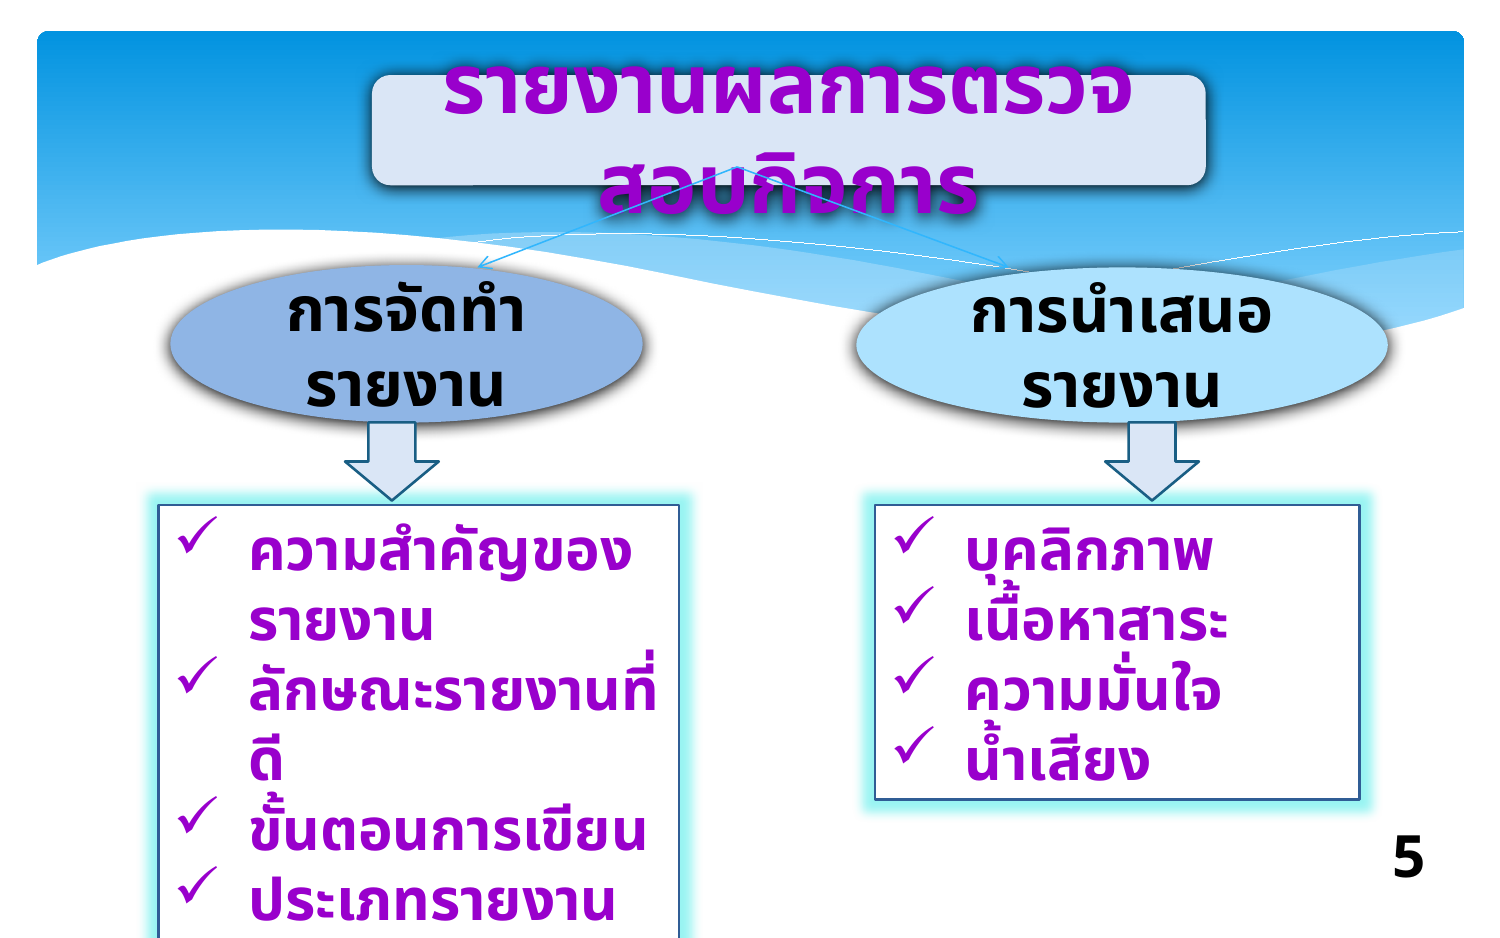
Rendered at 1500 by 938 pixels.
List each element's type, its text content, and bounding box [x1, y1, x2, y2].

text_box ความสำคัญของรายงาน ลักษณะรายงานที่ดี ขั้นตอนการเขียน ประเภทรายงาน [157, 504, 680, 938]
slide_number 5 [1364, 823, 1453, 896]
picture [1050, 66, 1074, 70]
picture [592, 66, 608, 70]
text_box [1103, 421, 1201, 502]
text_box [343, 421, 441, 502]
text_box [736, 166, 1010, 268]
text_box บุคลิกภาพ เนื้อหาสาระ ความมั่นใจ น้ำเสียง [874, 504, 1361, 801]
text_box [477, 166, 735, 268]
text_box การนำเสนอรายงาน [855, 266, 1390, 424]
text_box รายงานผลการตรวจสอบกิจการ [370, 73, 1208, 187]
text_box การจัดทำรายงาน [169, 263, 644, 424]
